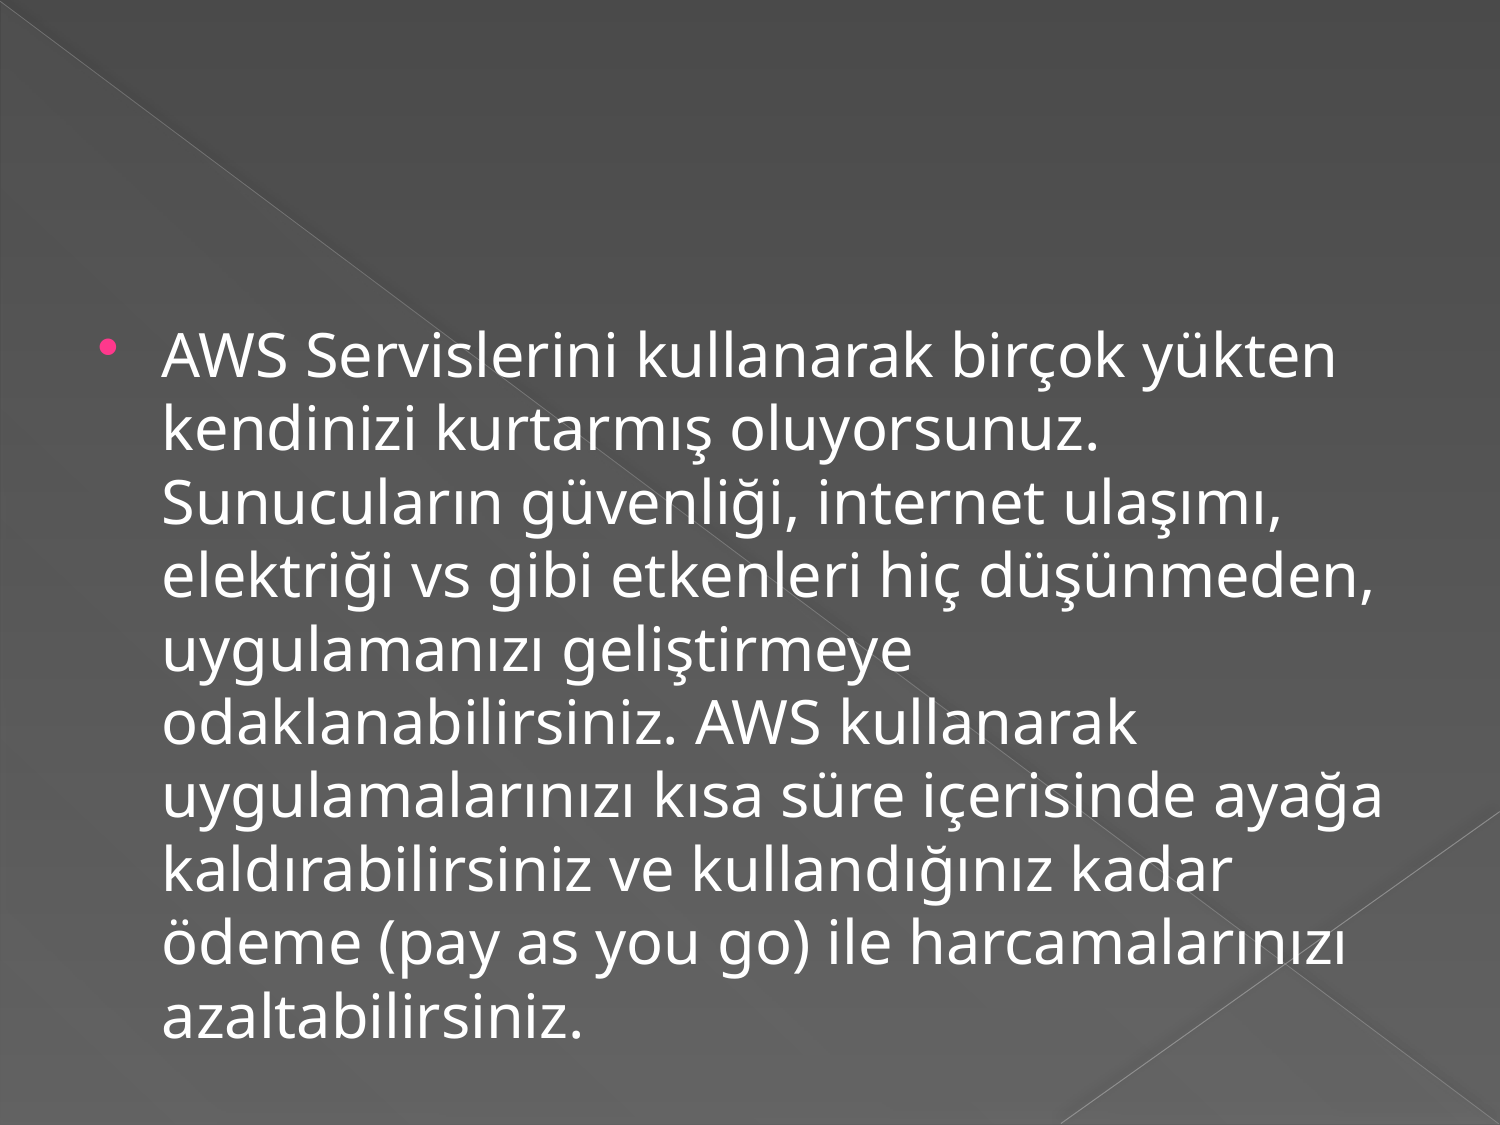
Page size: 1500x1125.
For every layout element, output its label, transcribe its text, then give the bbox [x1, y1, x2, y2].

list AWS Servislerini kullanarak birçok yükten kendinizi kurtarmış oluyorsunuz. Sunucuların güvenliği, internet ulaşımı, elektriği vs gibi etkenleri hiç düşünmeden, uygulamanızı geliştirmeye odaklanabilirsiniz. AWS kullanarak uygulamalarınızı kısa süre içerisinde ayağa kaldırabilirsiniz ve kullandığınız kadar ödeme (pay as you go) ile harcamalarınızı azaltabilirsiniz. [75, 308, 1425, 1059]
